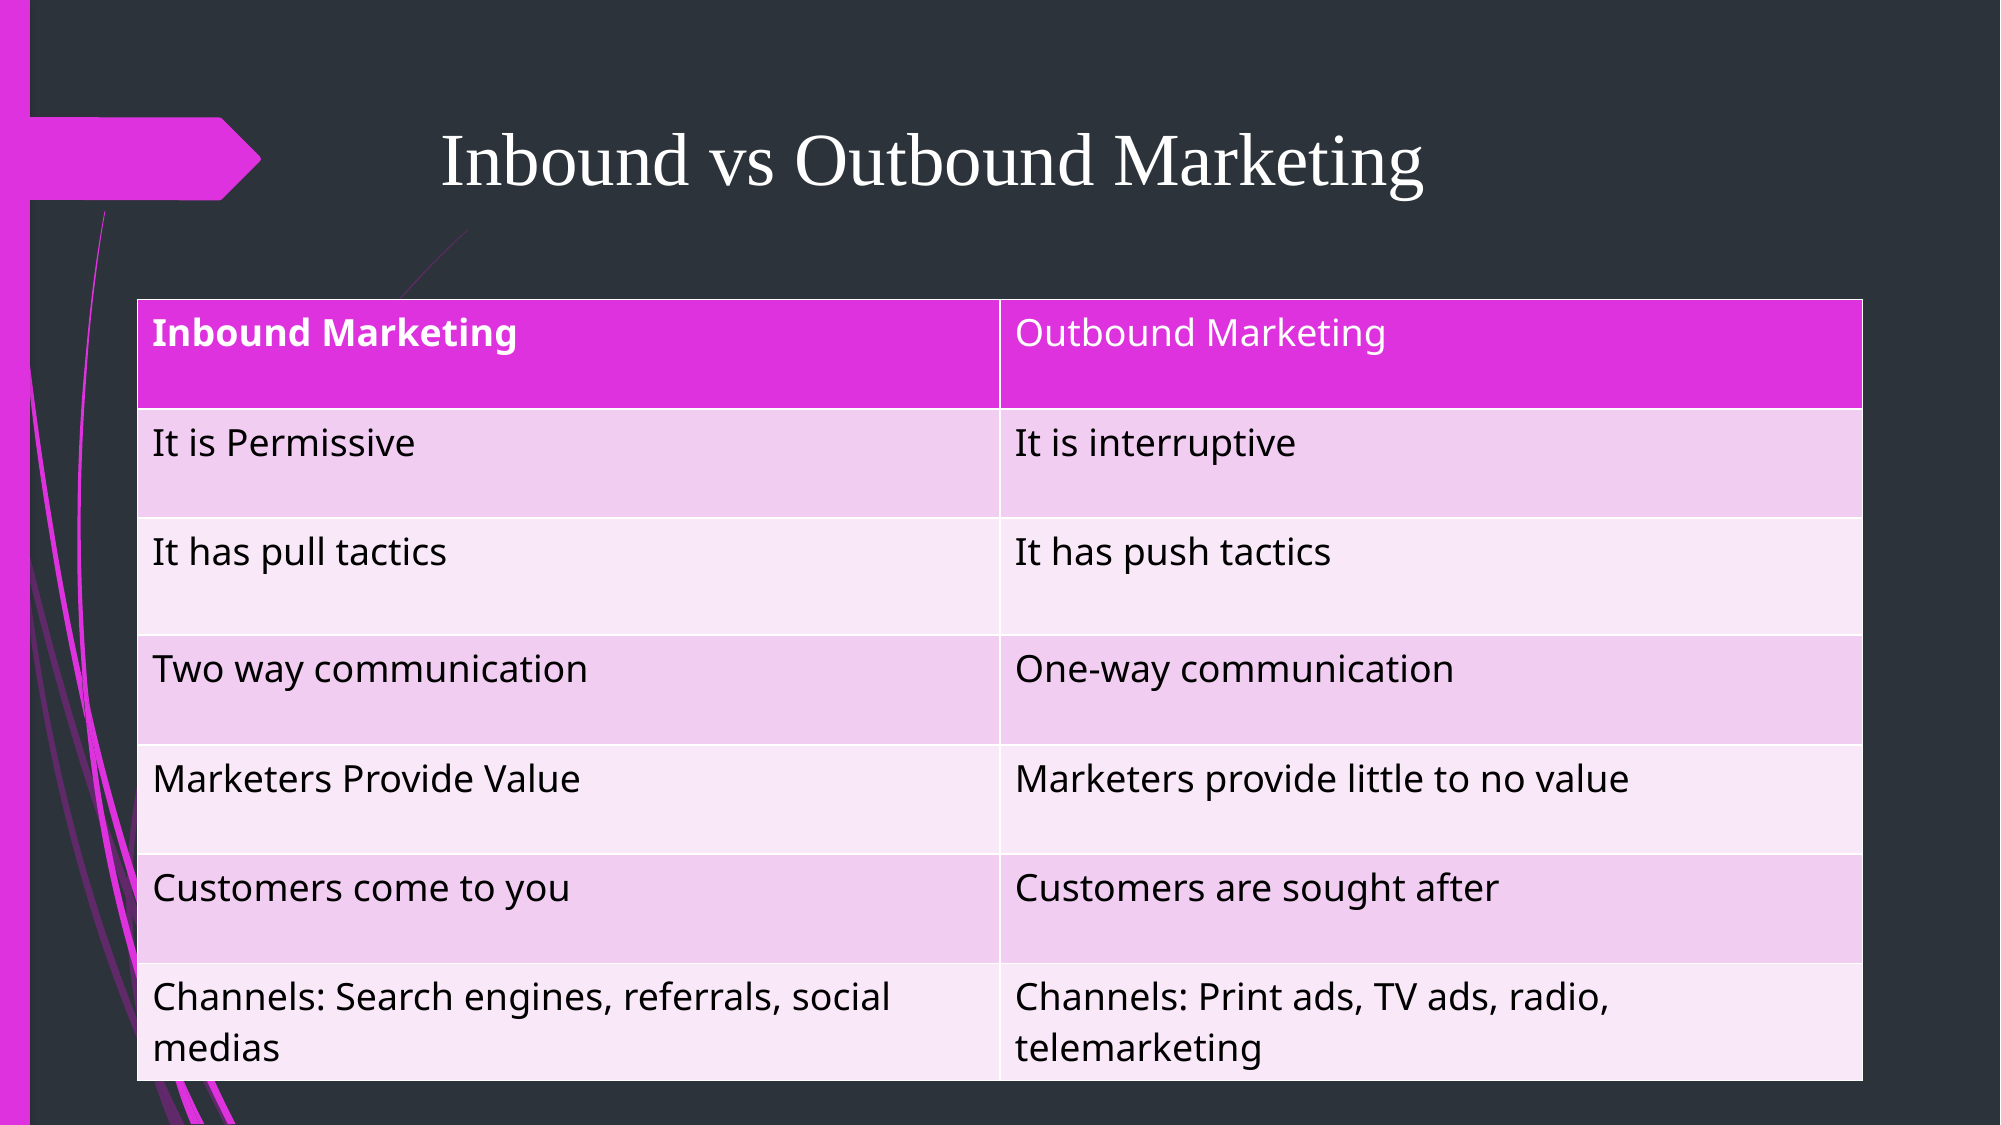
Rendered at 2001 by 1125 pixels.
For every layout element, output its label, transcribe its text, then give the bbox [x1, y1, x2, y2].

table_cell Two way communication [138, 636, 999, 744]
table_cell Customers are sought after [1001, 855, 1862, 963]
table_cell Marketers provide little to no value [1001, 746, 1862, 853]
table_cell It is Permissive [138, 410, 999, 517]
table_header Inbound Marketing [138, 300, 999, 408]
table_cell Channels: Search engines, referrals, social medias [138, 964, 999, 1080]
table_cell Channels: Print ads, TV ads, radio, telemarketing [1001, 964, 1862, 1080]
table_cell It has push tactics [1001, 519, 1862, 634]
table_cell It is interruptive [1001, 410, 1862, 517]
table_cell One-way communication [1001, 636, 1862, 744]
table_cell Marketers Provide Value [138, 746, 999, 853]
title Inbound vs Outbound Marketing [425, 102, 1888, 313]
table_cell Customers come to you [138, 855, 999, 963]
table_cell It has pull tactics [138, 519, 999, 634]
table_header Outbound Marketing [1001, 300, 1862, 408]
